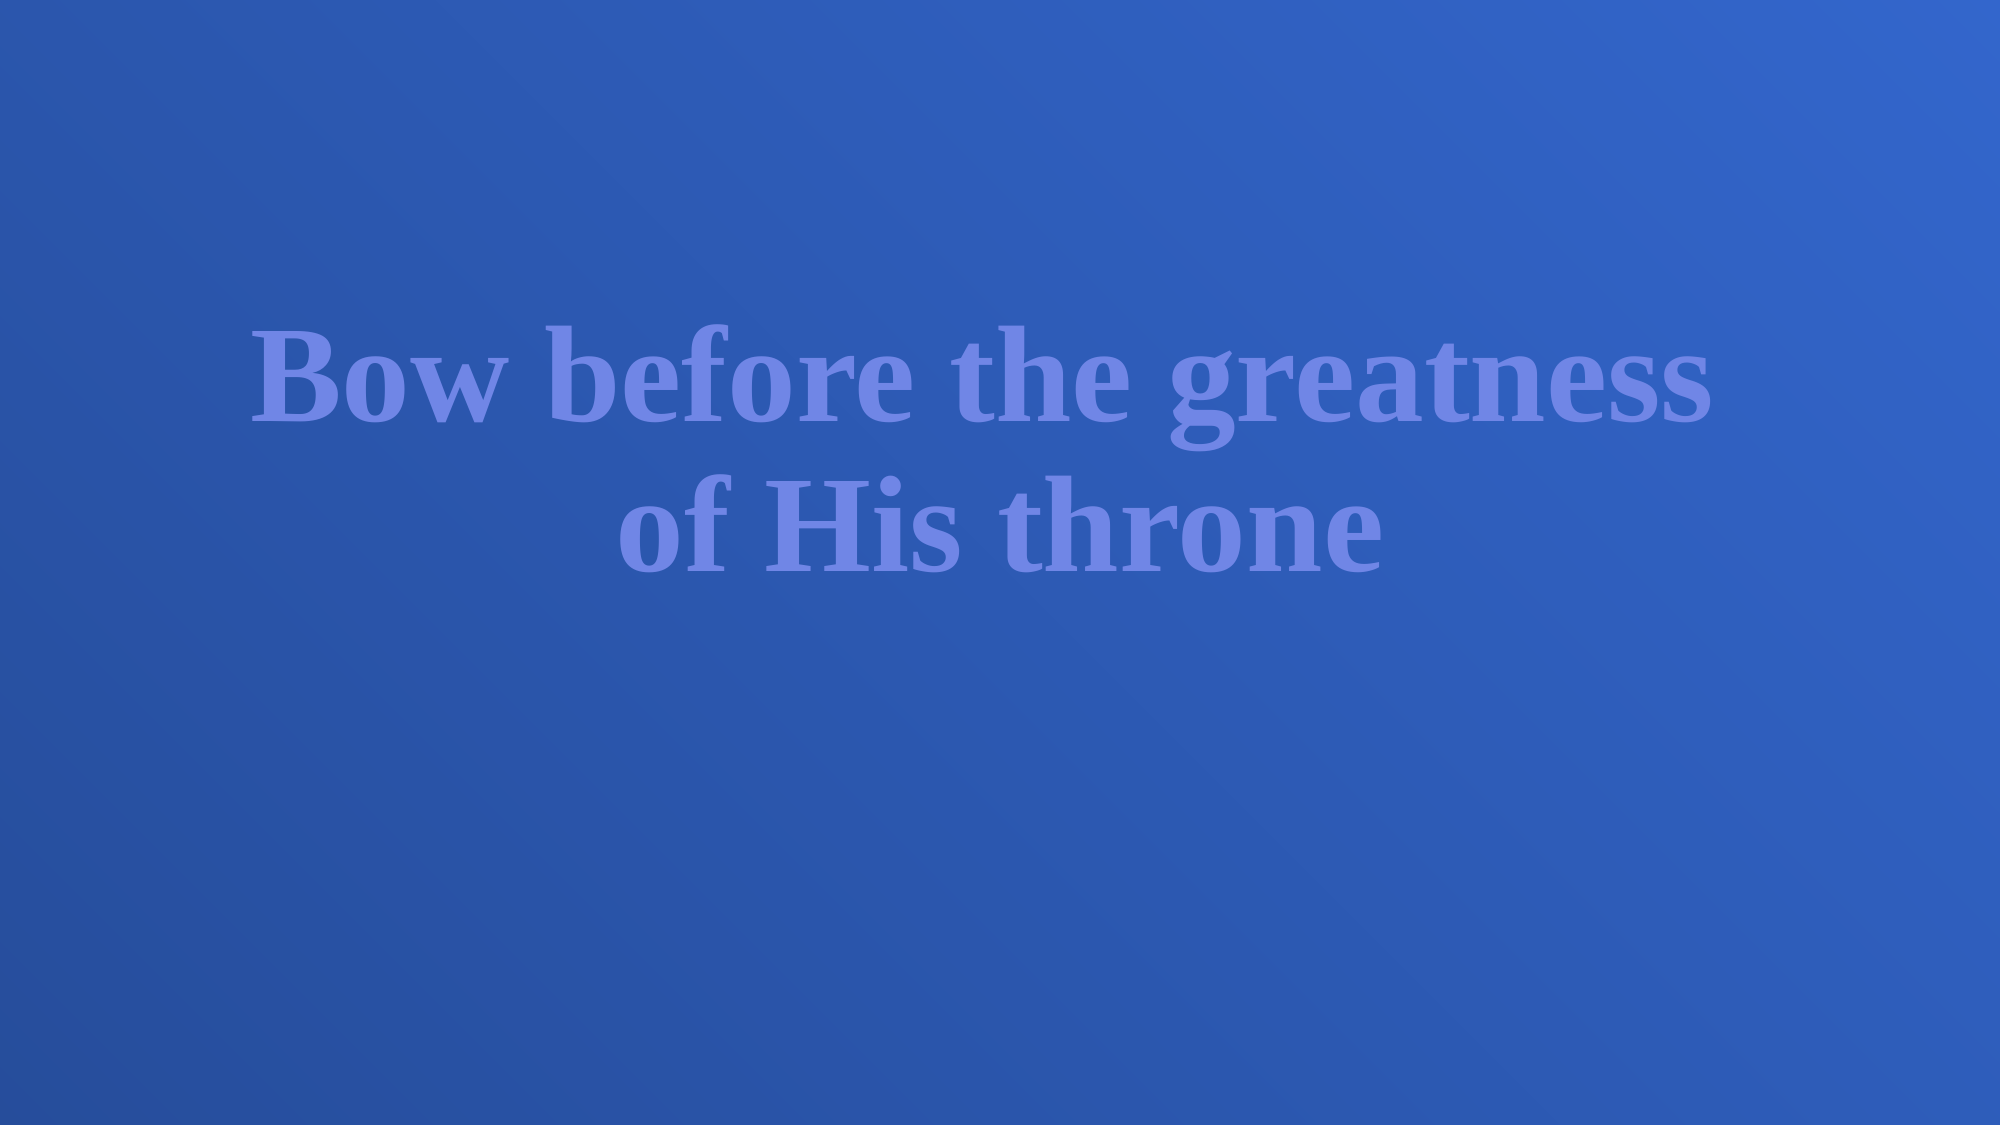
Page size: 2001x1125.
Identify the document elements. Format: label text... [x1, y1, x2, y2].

text_box Bow before the greatness of His throne [0, 291, 2000, 607]
